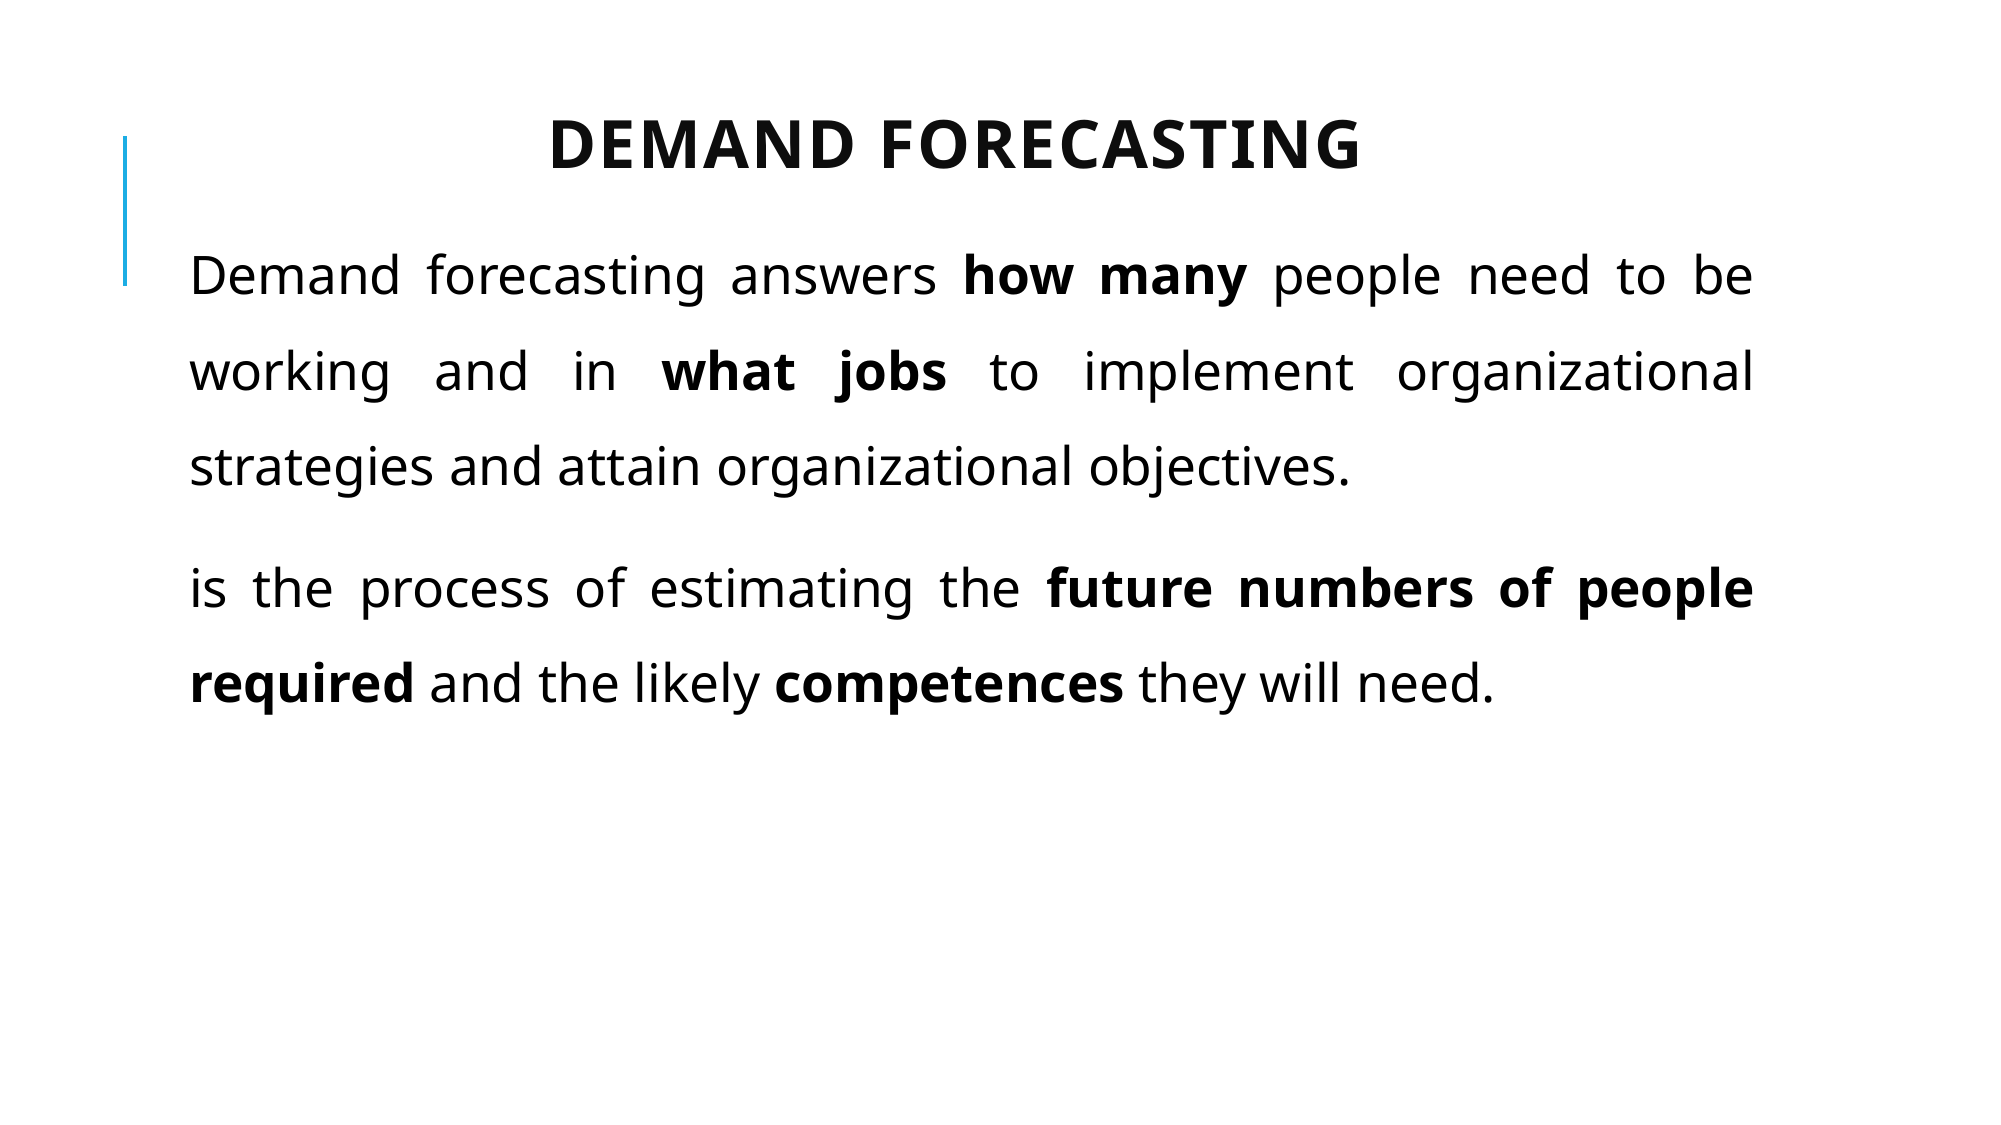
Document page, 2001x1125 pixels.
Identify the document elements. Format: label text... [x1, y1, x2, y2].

list Demand forecasting answers how many people need to be working and in what jobs to implement organizational strategies and attain organizational objectives. is the process of estimating the future numbers of people required and the likely competences they will need. [168, 202, 1763, 863]
title Demand forecasting [168, 96, 1763, 202]
